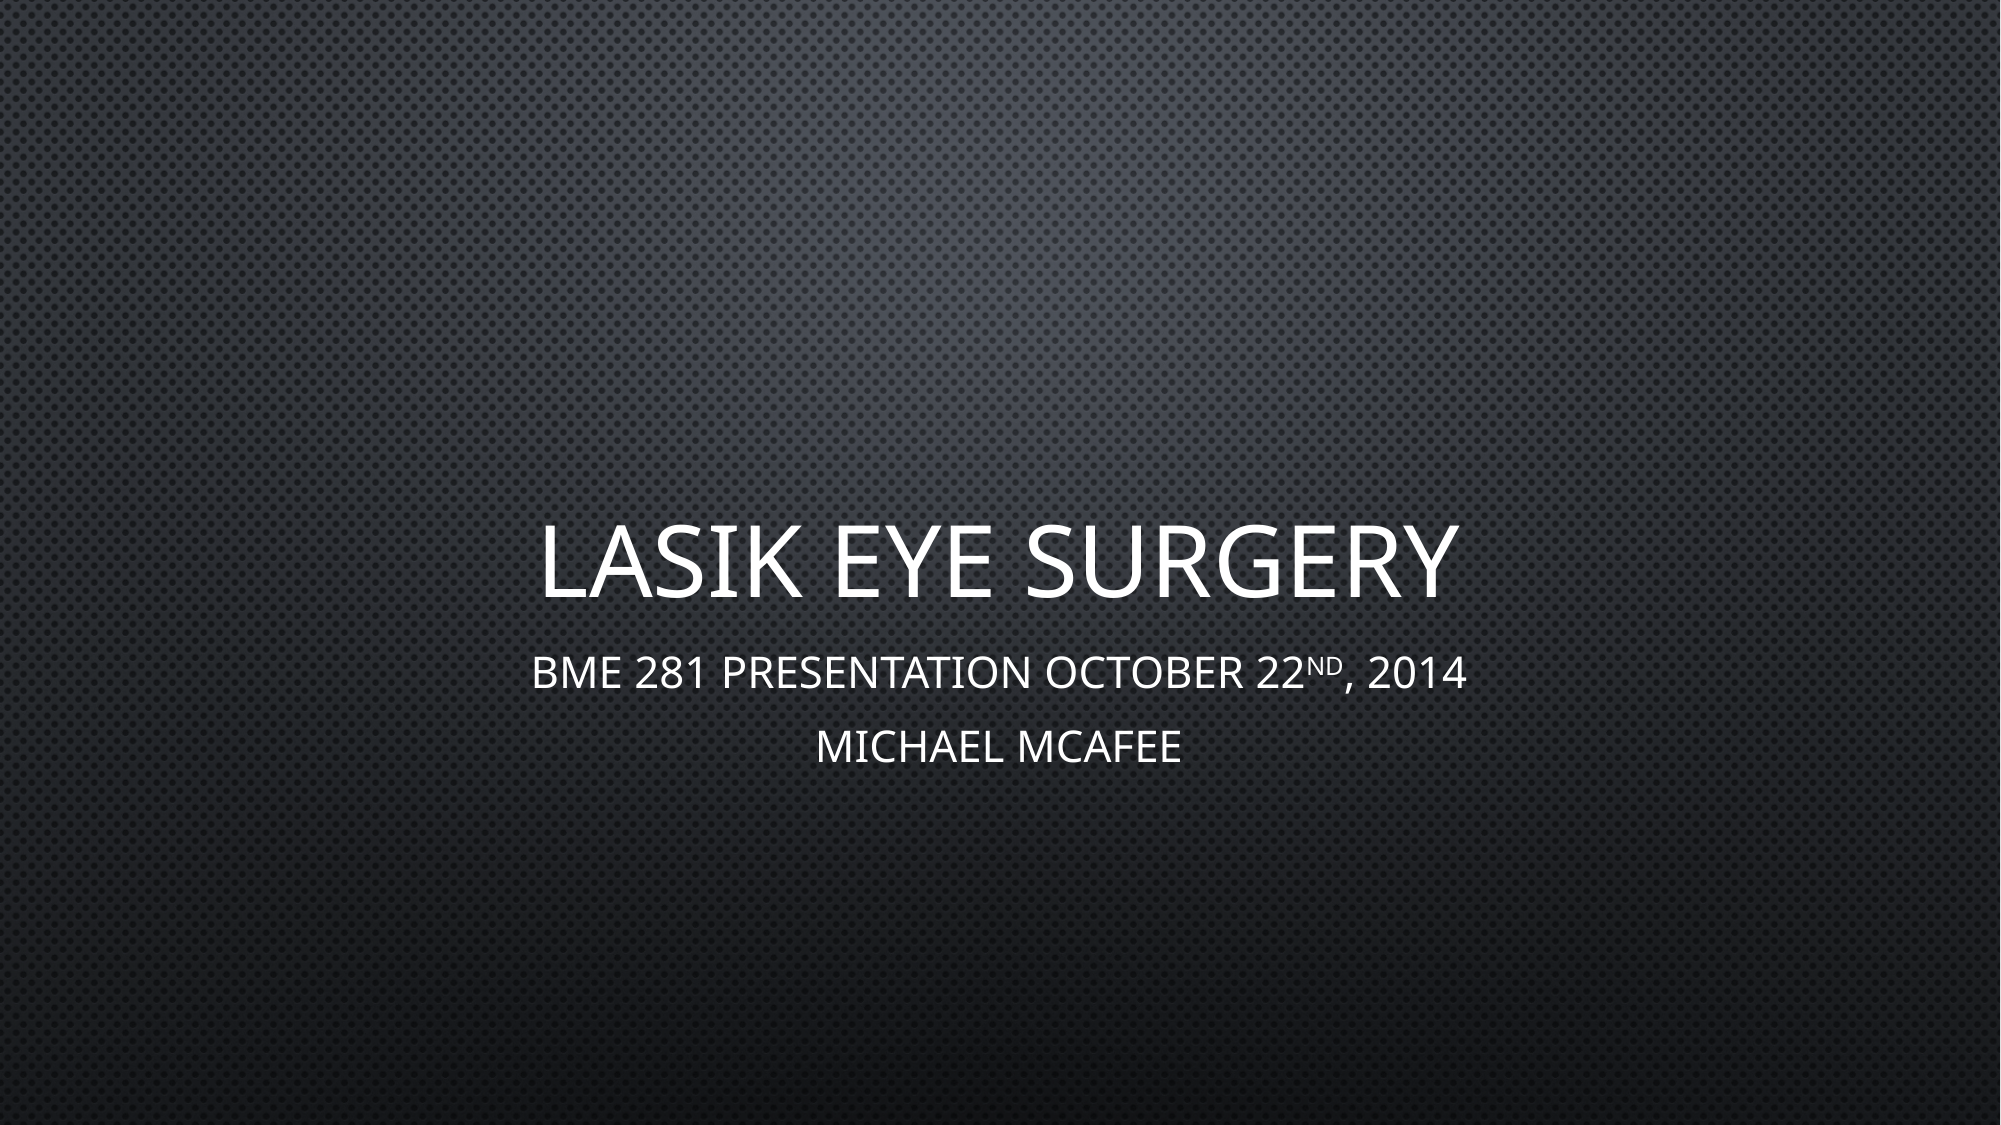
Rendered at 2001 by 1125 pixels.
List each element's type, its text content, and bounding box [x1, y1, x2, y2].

title LASIK Eye Surgery [287, 99, 1711, 625]
subtitle BME 281 Presentation October 22nd, 2014 Michael McAfee [287, 637, 1711, 950]
